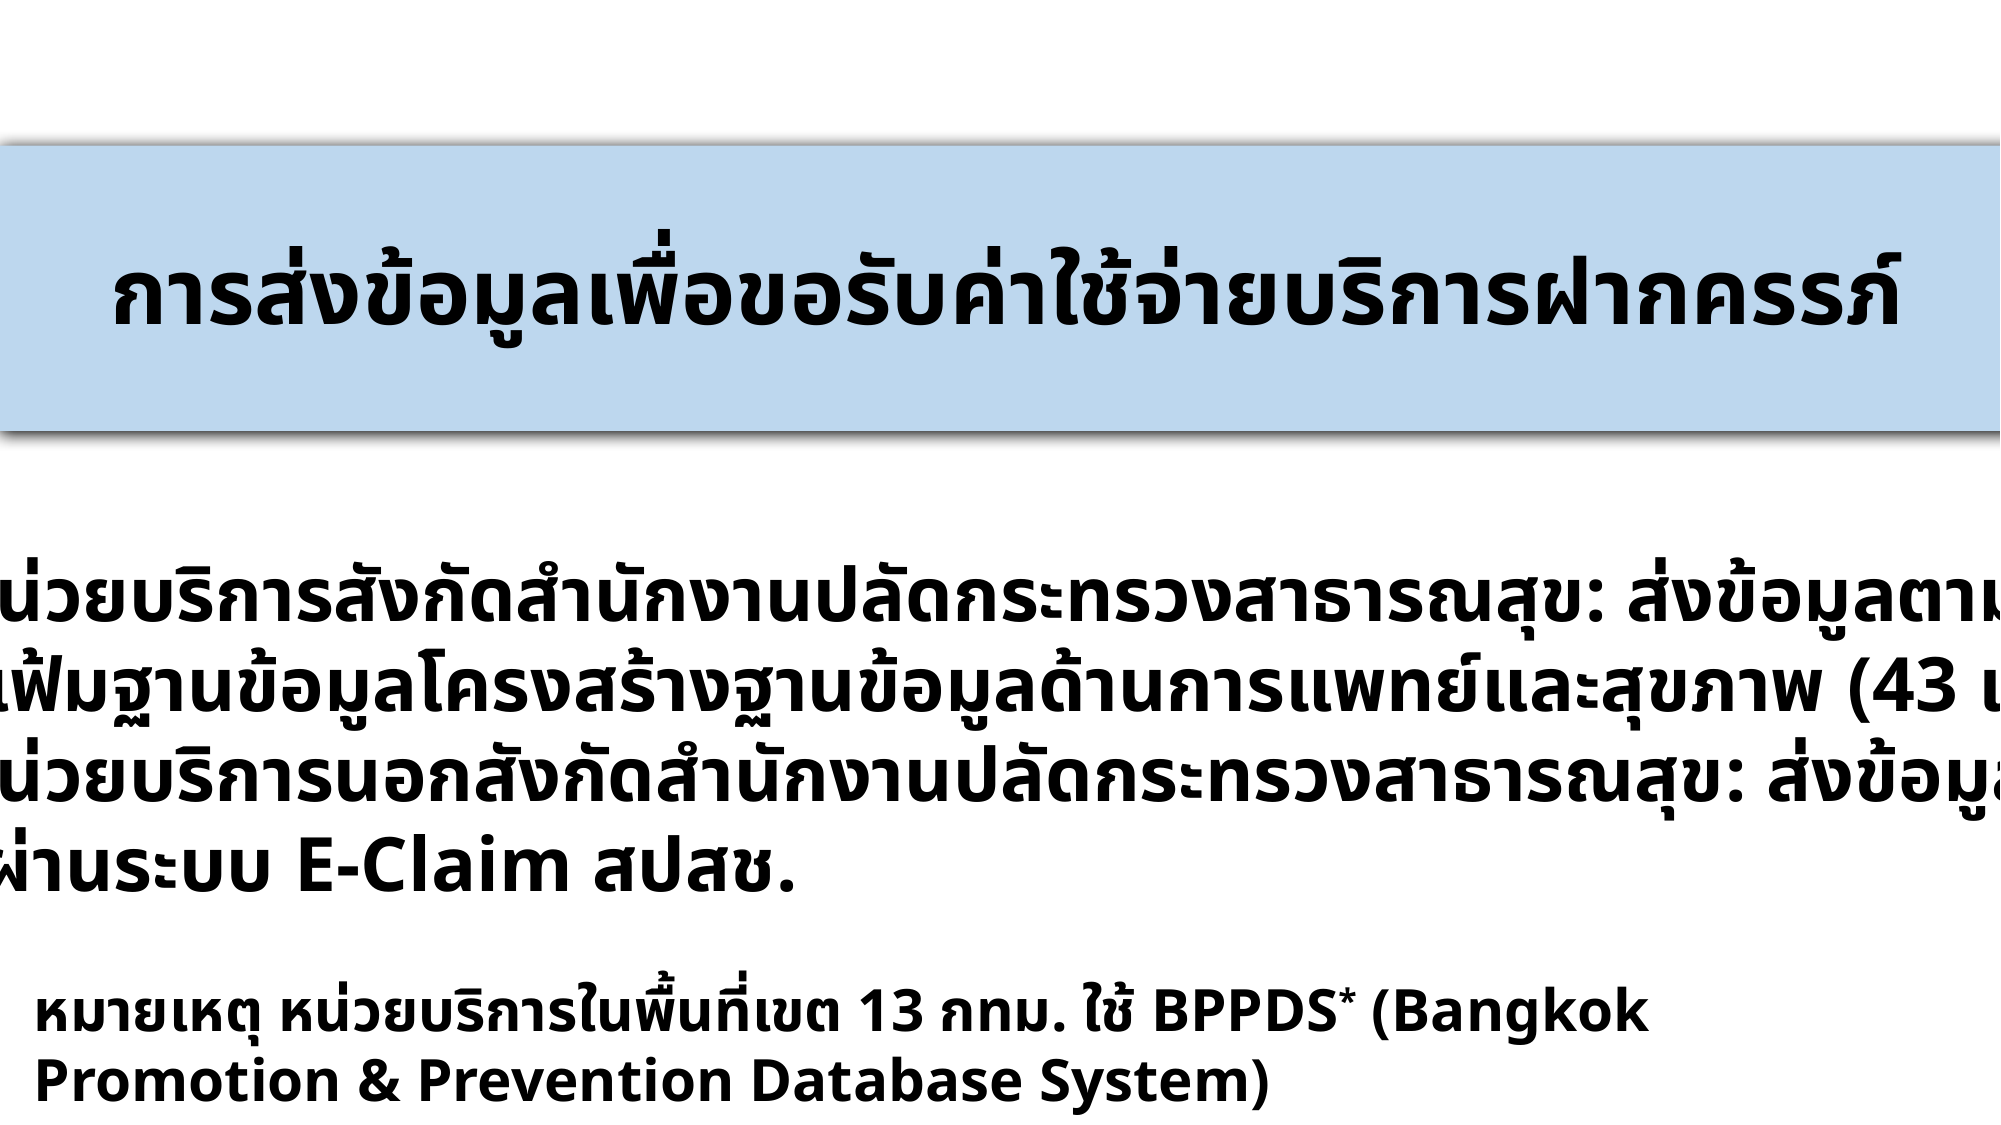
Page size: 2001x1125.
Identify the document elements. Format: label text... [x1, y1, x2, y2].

text_box การส่งข้อมูลเพื่อขอรับค่าใช้จ่ายบริการฝากครรภ์ [0, 145, 2000, 432]
text_box หน่วยบริการสังกัดสำนักงานปลัดกระทรวงสาธารณสุข: ส่งข้อมูลตาม แฟ้มฐานข้อมูลโครงสร้างฐานข้อมูลด้านการแพทย์และสุขภาพ (43 แฟ้ม) หน่วยบริการนอกสังกัดสำนักงานปลัดกระทรวงสาธารณสุข: ส่งข้อมูล ผ่านระบบ E-Claim สปสช. [0, 538, 2000, 1004]
text_box หมายเหตุ หน่วยบริการในพื้นที่เขต 13 กทม. ใช้ BPPDS* (Bangkok Promotion & Prevention Database System) [19, 965, 1950, 1121]
